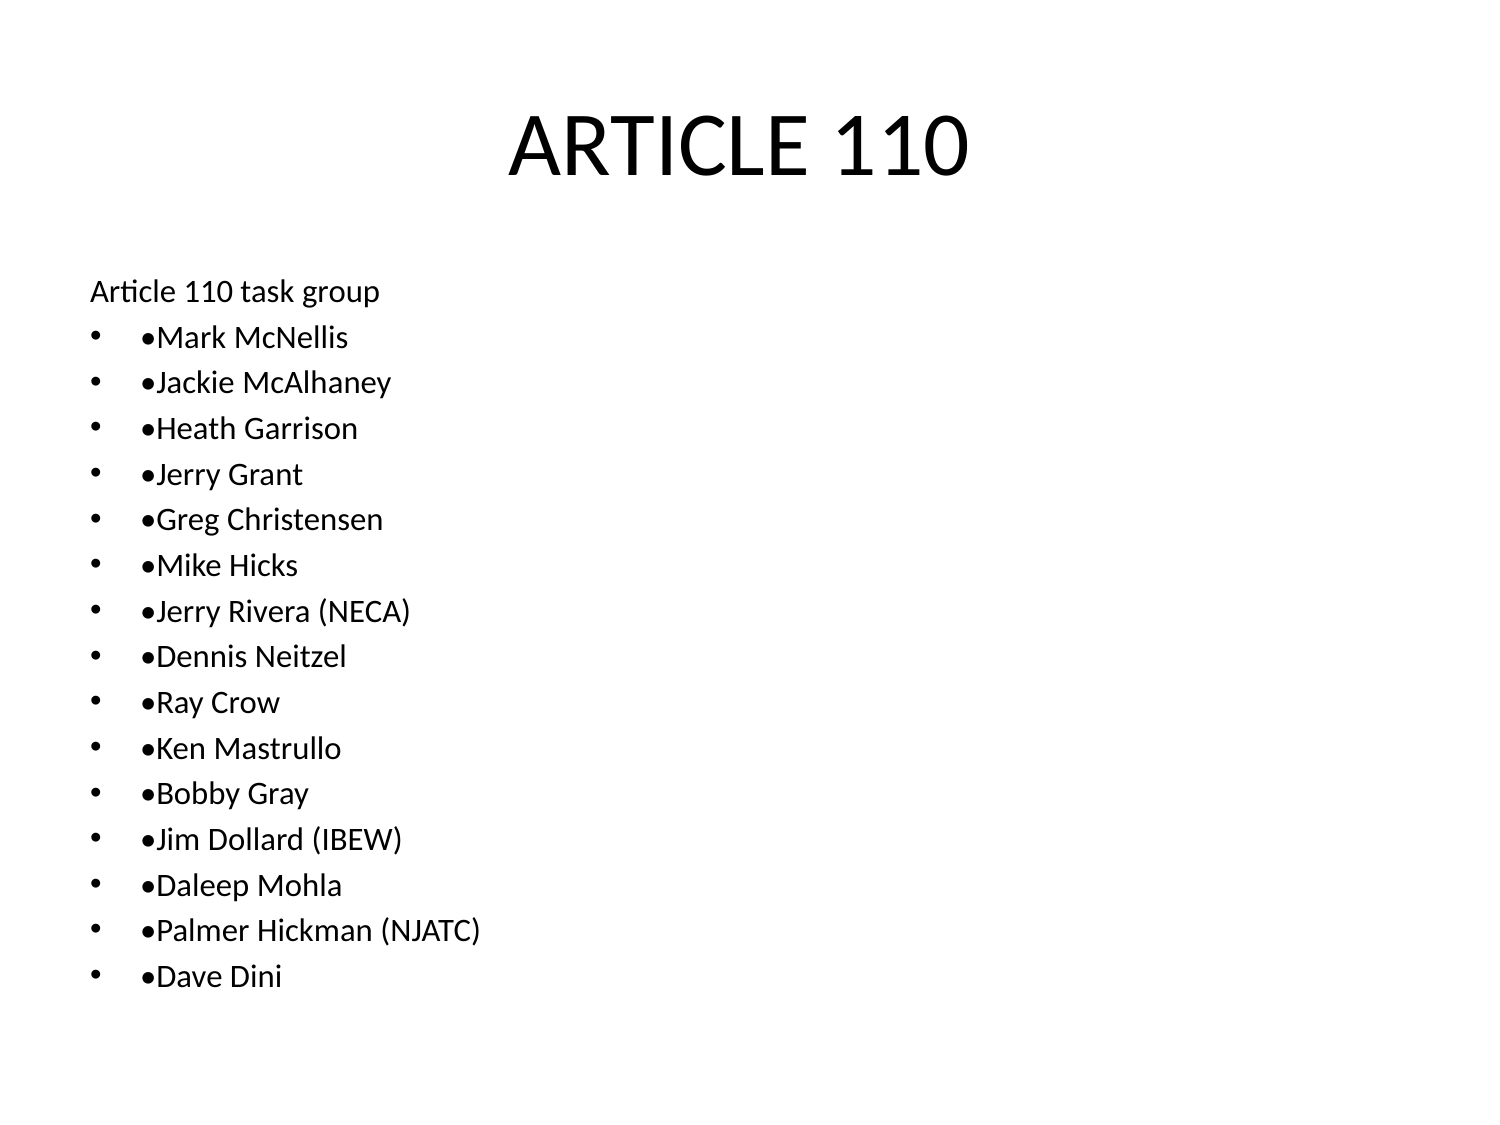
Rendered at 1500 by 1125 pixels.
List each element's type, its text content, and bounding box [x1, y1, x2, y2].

title ARTICLE 110 [75, 45, 1425, 233]
list Article 110 task group •Mark McNellis •Jackie McAlhaney •Heath Garrison •Jerry Grant •Greg Christensen •Mike Hicks •Jerry Rivera (NECA) •Dennis Neitzel •Ray Crow •Ken Mastrullo •Bobby Gray •Jim Dollard (IBEW) •Daleep Mohla •Palmer Hickman (NJATC) •Dave Dini [75, 262, 1425, 1005]
